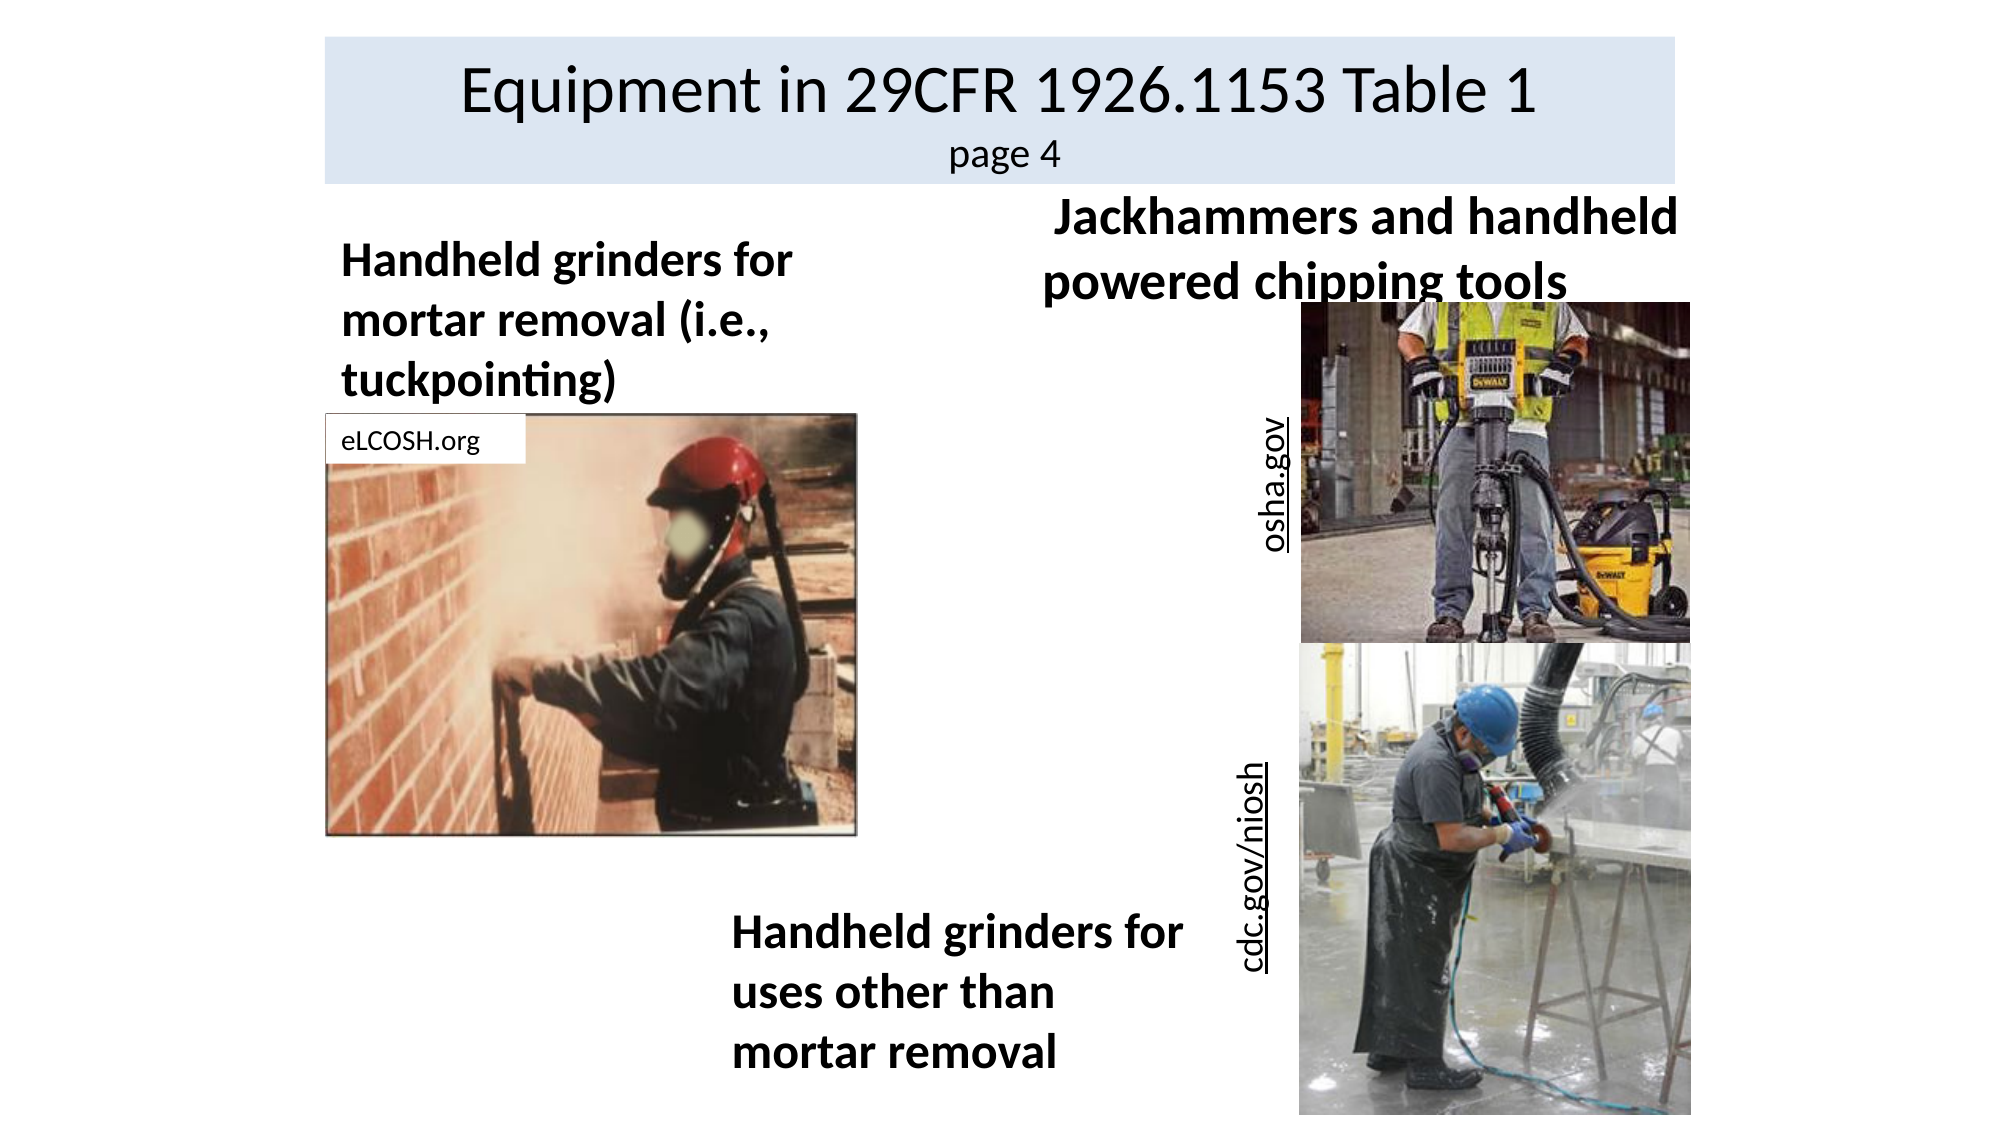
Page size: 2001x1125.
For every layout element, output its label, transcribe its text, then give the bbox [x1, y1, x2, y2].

text_box cdc.gov/niosh [1217, 746, 1278, 989]
text_box Handheld grinders for uses other than mortar removal [716, 891, 1224, 1087]
title Equipment in 29CFR 1926.1153 Table 1 page 4 [324, 36, 1675, 184]
picture [1299, 302, 1691, 1116]
text_box osha.gov [1239, 402, 1296, 568]
text_box Handheld grinders for mortar removal (i.e., tuckpointing) [326, 219, 858, 413]
list Jackhammers and handheld powered chipping tools [1027, 173, 1738, 349]
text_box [325, 413, 859, 838]
